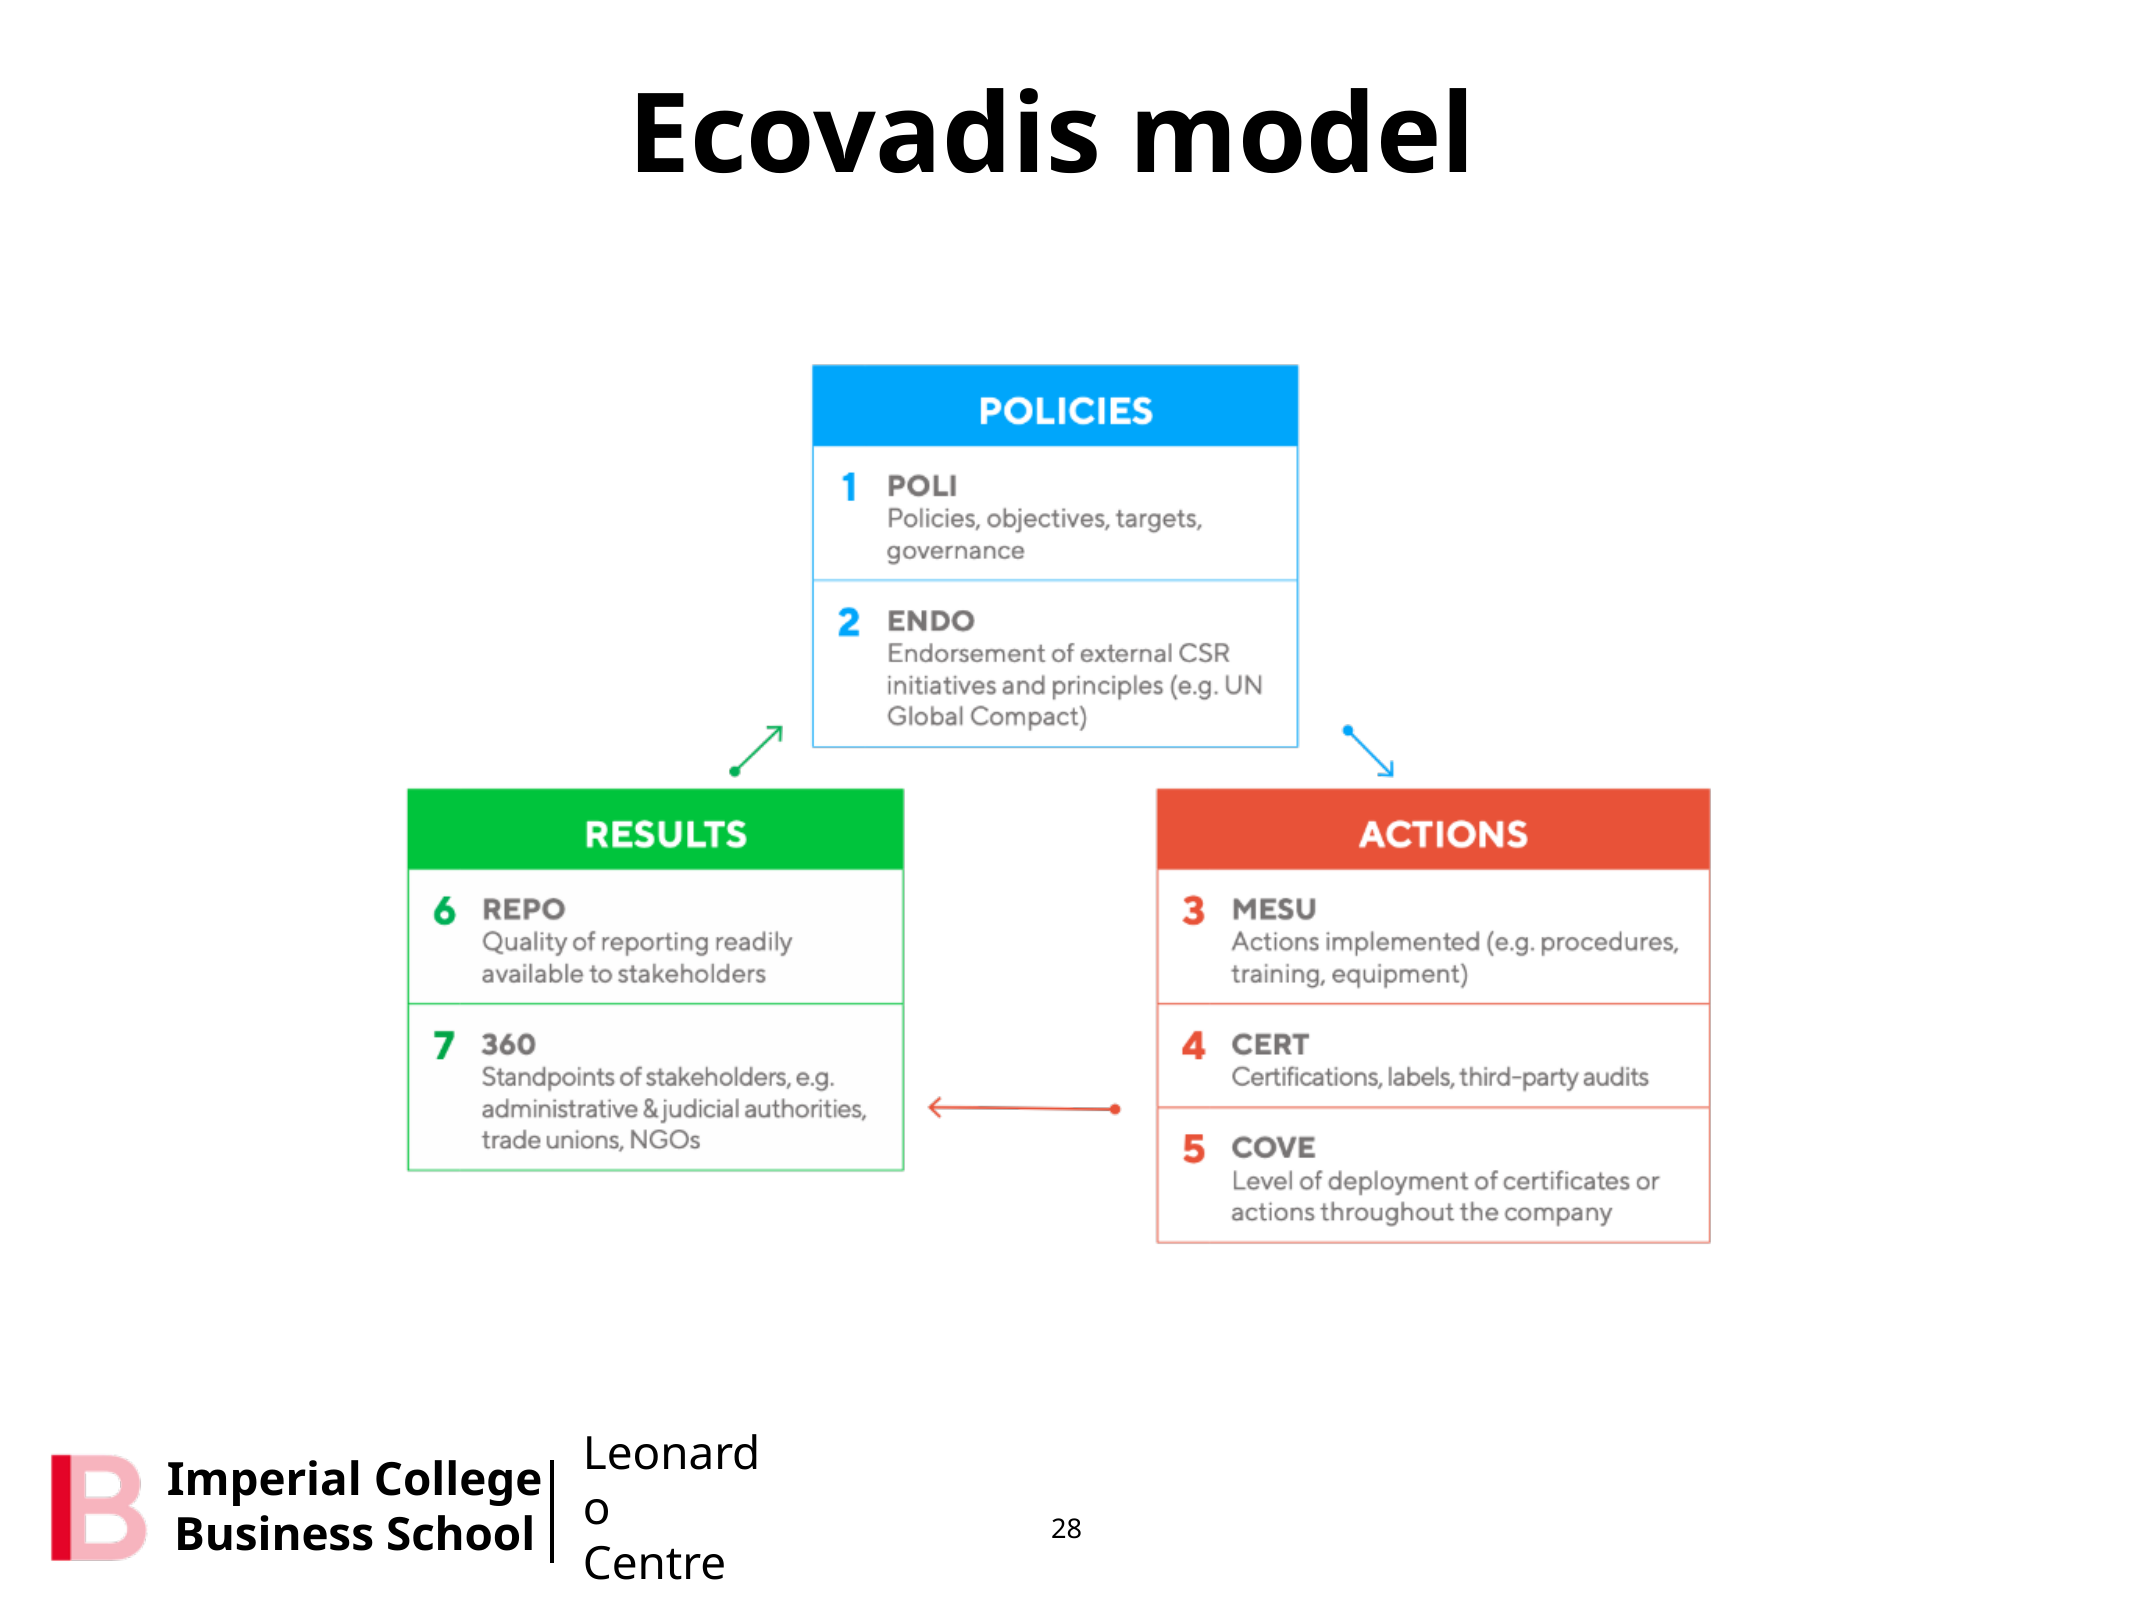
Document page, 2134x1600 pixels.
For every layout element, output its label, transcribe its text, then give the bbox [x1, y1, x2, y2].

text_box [49, 1444, 790, 1566]
slide_number 28 [1043, 1504, 1090, 1549]
text_box Ecovadis model [619, 53, 1514, 203]
picture [346, 354, 1742, 1291]
